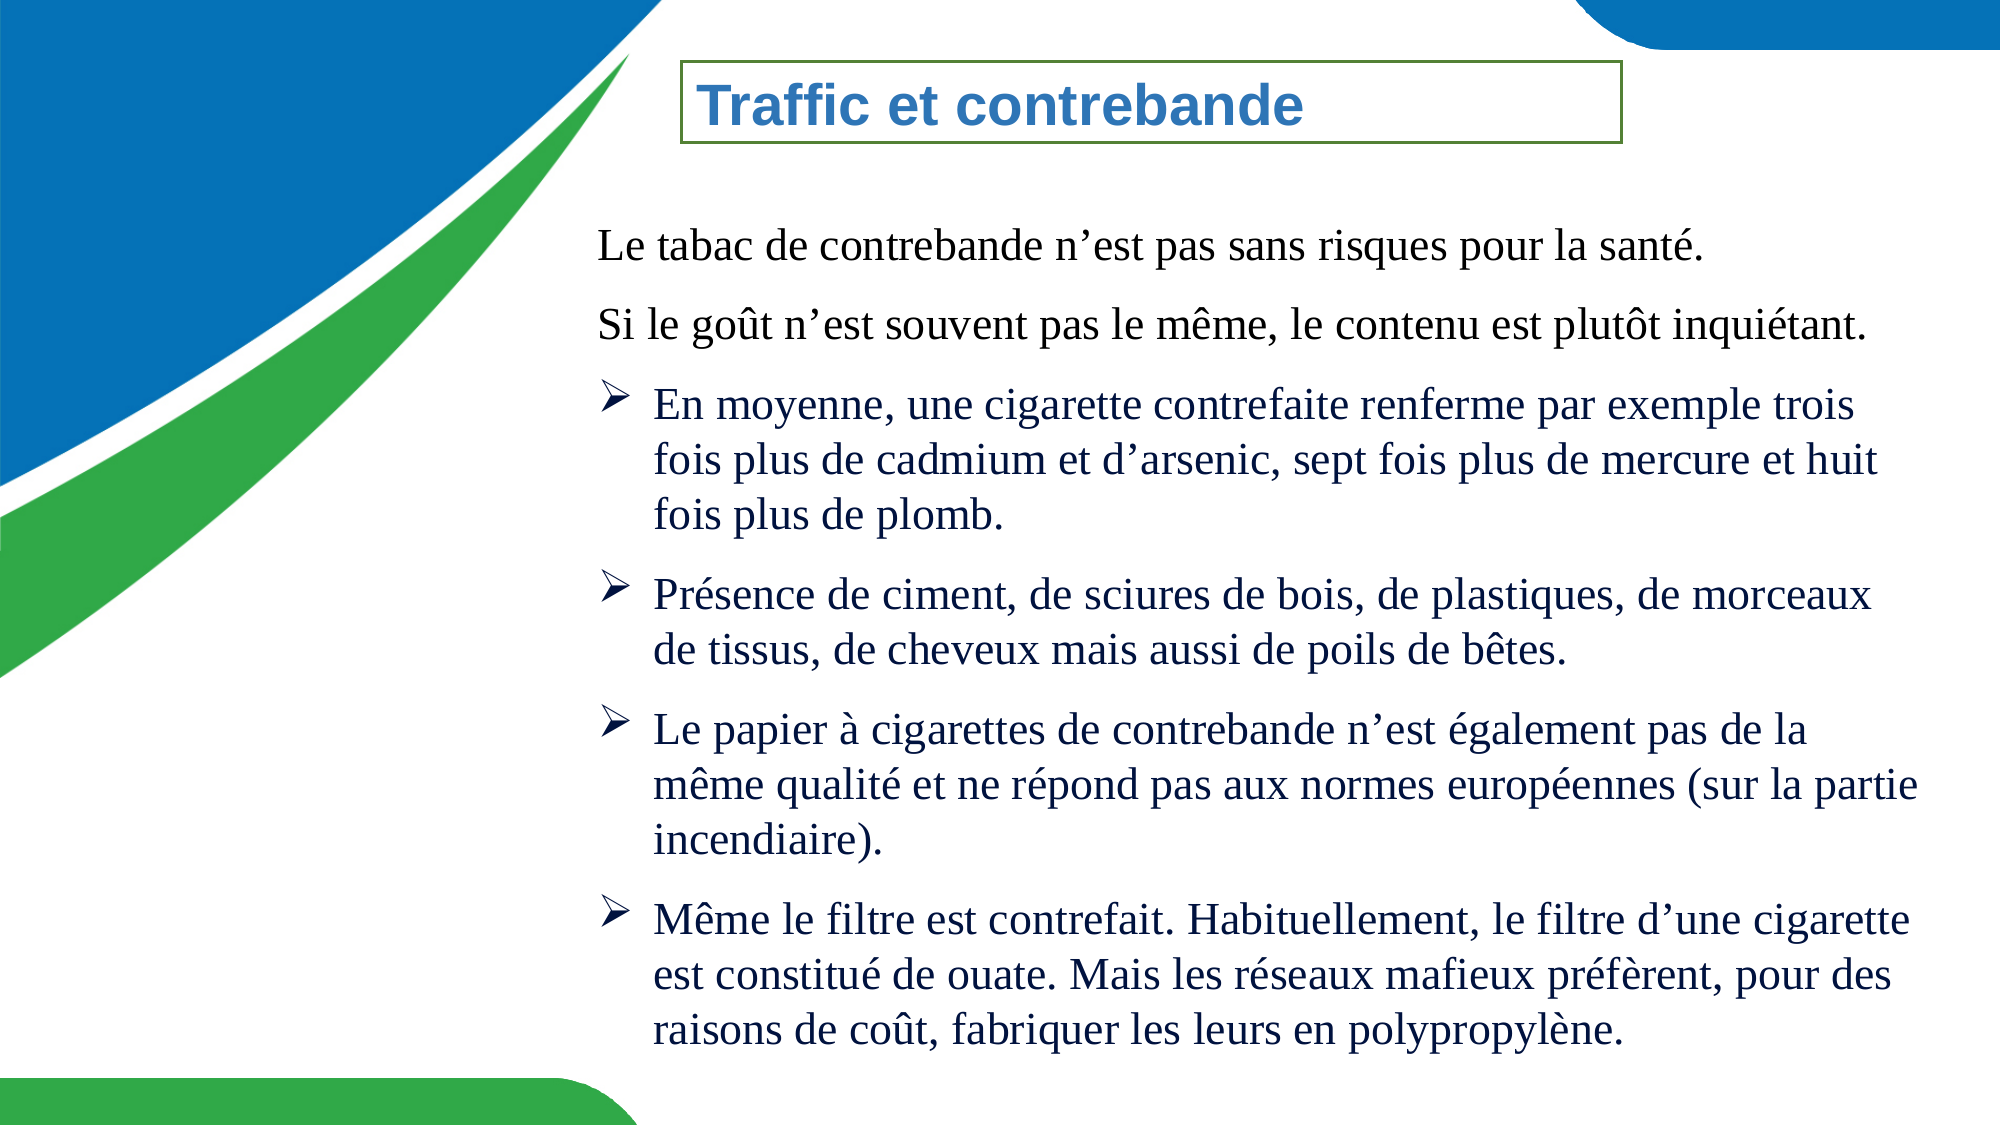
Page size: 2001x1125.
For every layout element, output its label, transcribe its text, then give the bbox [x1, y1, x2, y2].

picture [1574, 0, 2000, 50]
text_box Traffic et contrebande [680, 61, 1622, 144]
picture [0, 0, 667, 678]
picture [0, 1078, 637, 1125]
text_box Le tabac de contrebande n’est pas sans risques pour la santé. Si le goût n’est souvent pas le même, le contenu est plutôt inquiétant. En moyenne, une cigarette contrefaite renferme par exemple trois fois plus de cadmium et d’arsenic, sept fois plus de mercure et huit fois plus de plomb. Présence de ciment, de sciures de bois, de plastiques, de morceaux de tissus, de cheveux mais aussi de poils de bêtes. Le papier à cigarettes de contrebande n’est également pas de la même qualité et ne répond pas aux normes européennes (sur la partie incendiaire). Même le filtre est contrefait. Habituellement, le filtre d’une cigarette est constitué de ouate. Mais les réseaux mafieux préfèrent, pour des raisons de coût, fabriquer les leurs en polypropylène. [582, 206, 1943, 1062]
